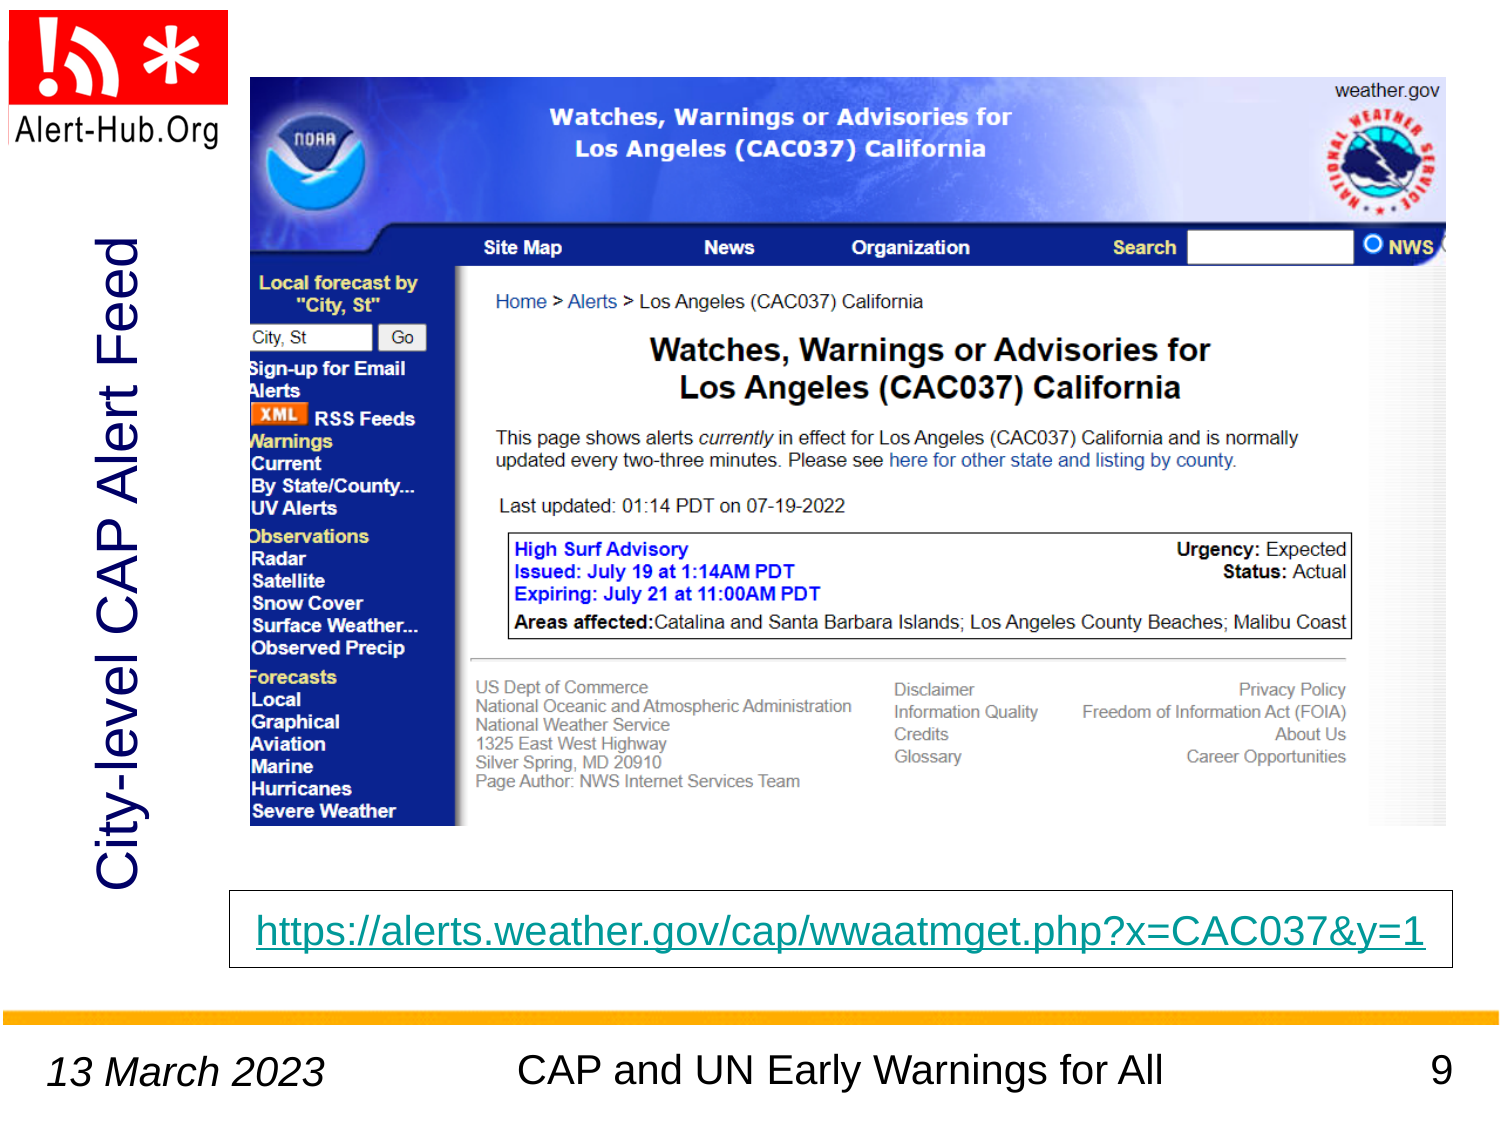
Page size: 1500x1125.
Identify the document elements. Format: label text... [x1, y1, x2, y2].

slide_number 9 [1389, 1034, 1469, 1110]
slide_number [31, 1037, 502, 1113]
title City-level CAP Alert Feed [0, 160, 230, 968]
picture [0, 1, 1500, 1124]
text_box https://alerts.weather.gov/cap/wwaatmget.php?x=CAC037&y=1 [229, 890, 1453, 968]
footer CAP and UN Early Warnings for All [501, 1034, 1389, 1110]
